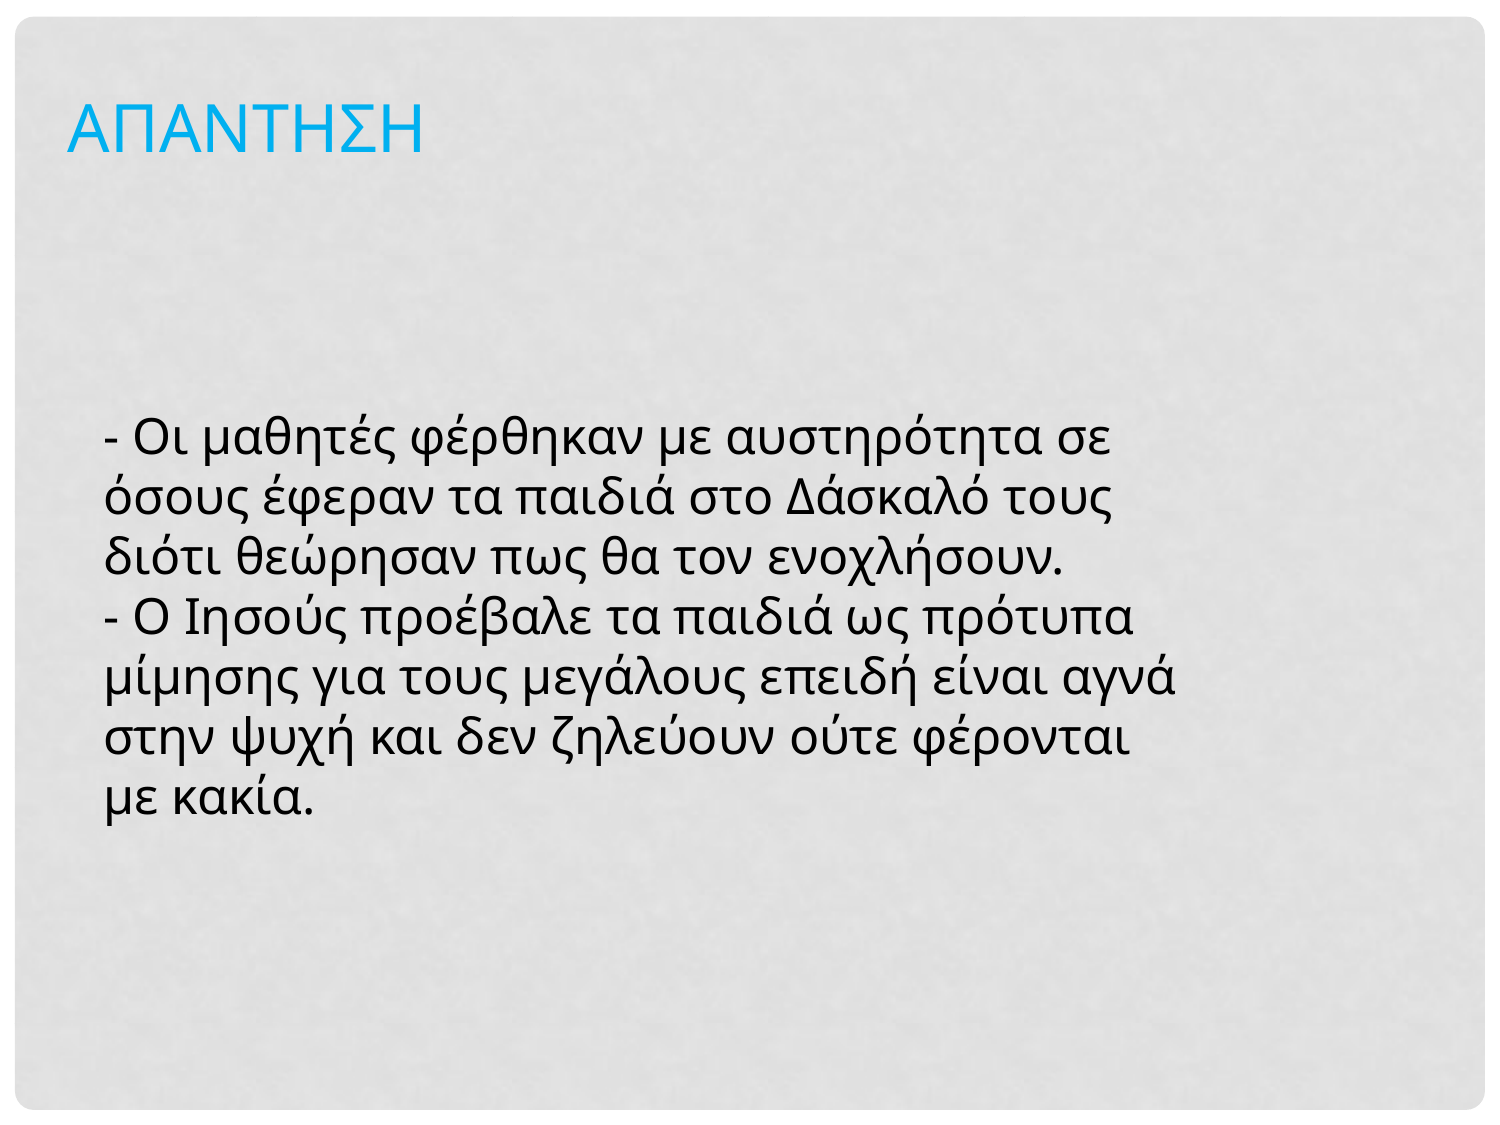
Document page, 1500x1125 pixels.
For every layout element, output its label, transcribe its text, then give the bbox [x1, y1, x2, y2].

text_box - Οι μαθητές φέρθηκαν με αυστηρότητα σε όσους έφεραν τα παιδιά στο Δάσκαλό τους διότι θεώρησαν πως θα τον ενοχλήσουν. - Ο Ιησούς προέβαλε τα παιδιά ως πρότυπα μίμησης για τους μεγάλους επειδή είναι αγνά στην ψυχή και δεν ζηλεύουν ούτε φέρονται με κακία. [88, 397, 1199, 832]
text_box ΑΠΑΝΤΗΣΗ [53, 78, 573, 173]
